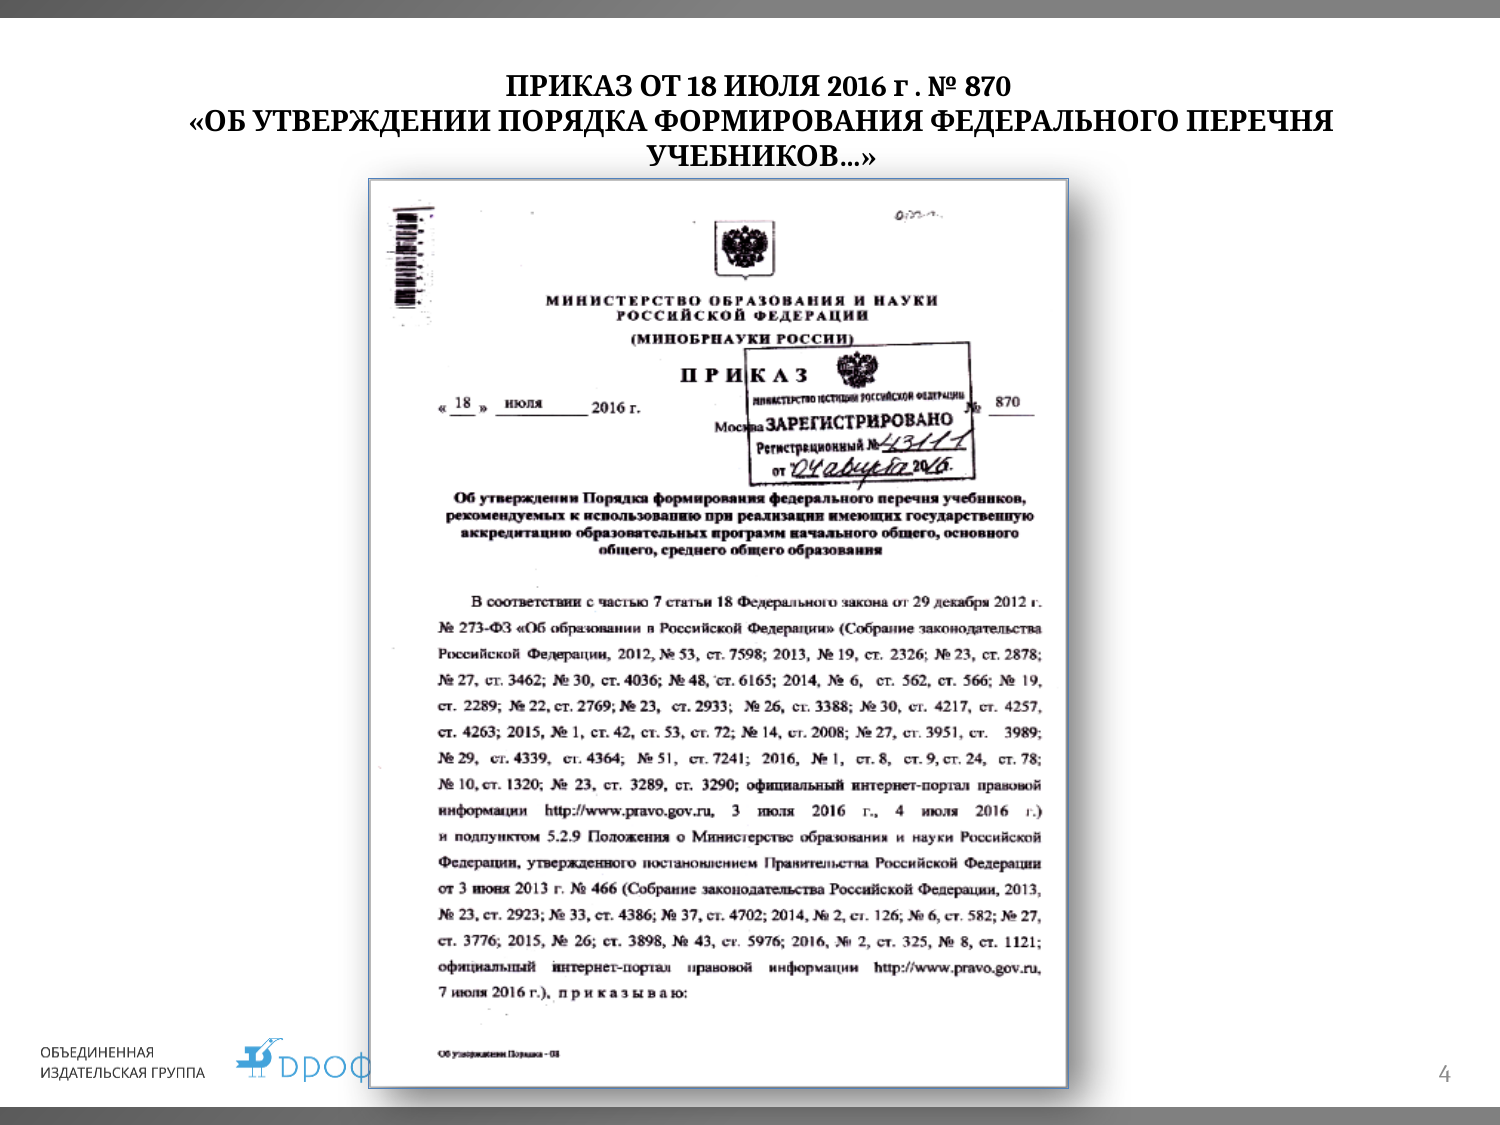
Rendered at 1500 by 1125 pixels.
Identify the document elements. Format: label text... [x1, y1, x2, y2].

picture [41, 178, 1070, 1089]
text_box ПРИКАЗ ОТ 18 ИЮля 2016 г . № 870 «об утверждении Порядка формирования федерального перечня учебников…» [100, 60, 1424, 180]
slide_number 4 [1116, 1042, 1467, 1103]
